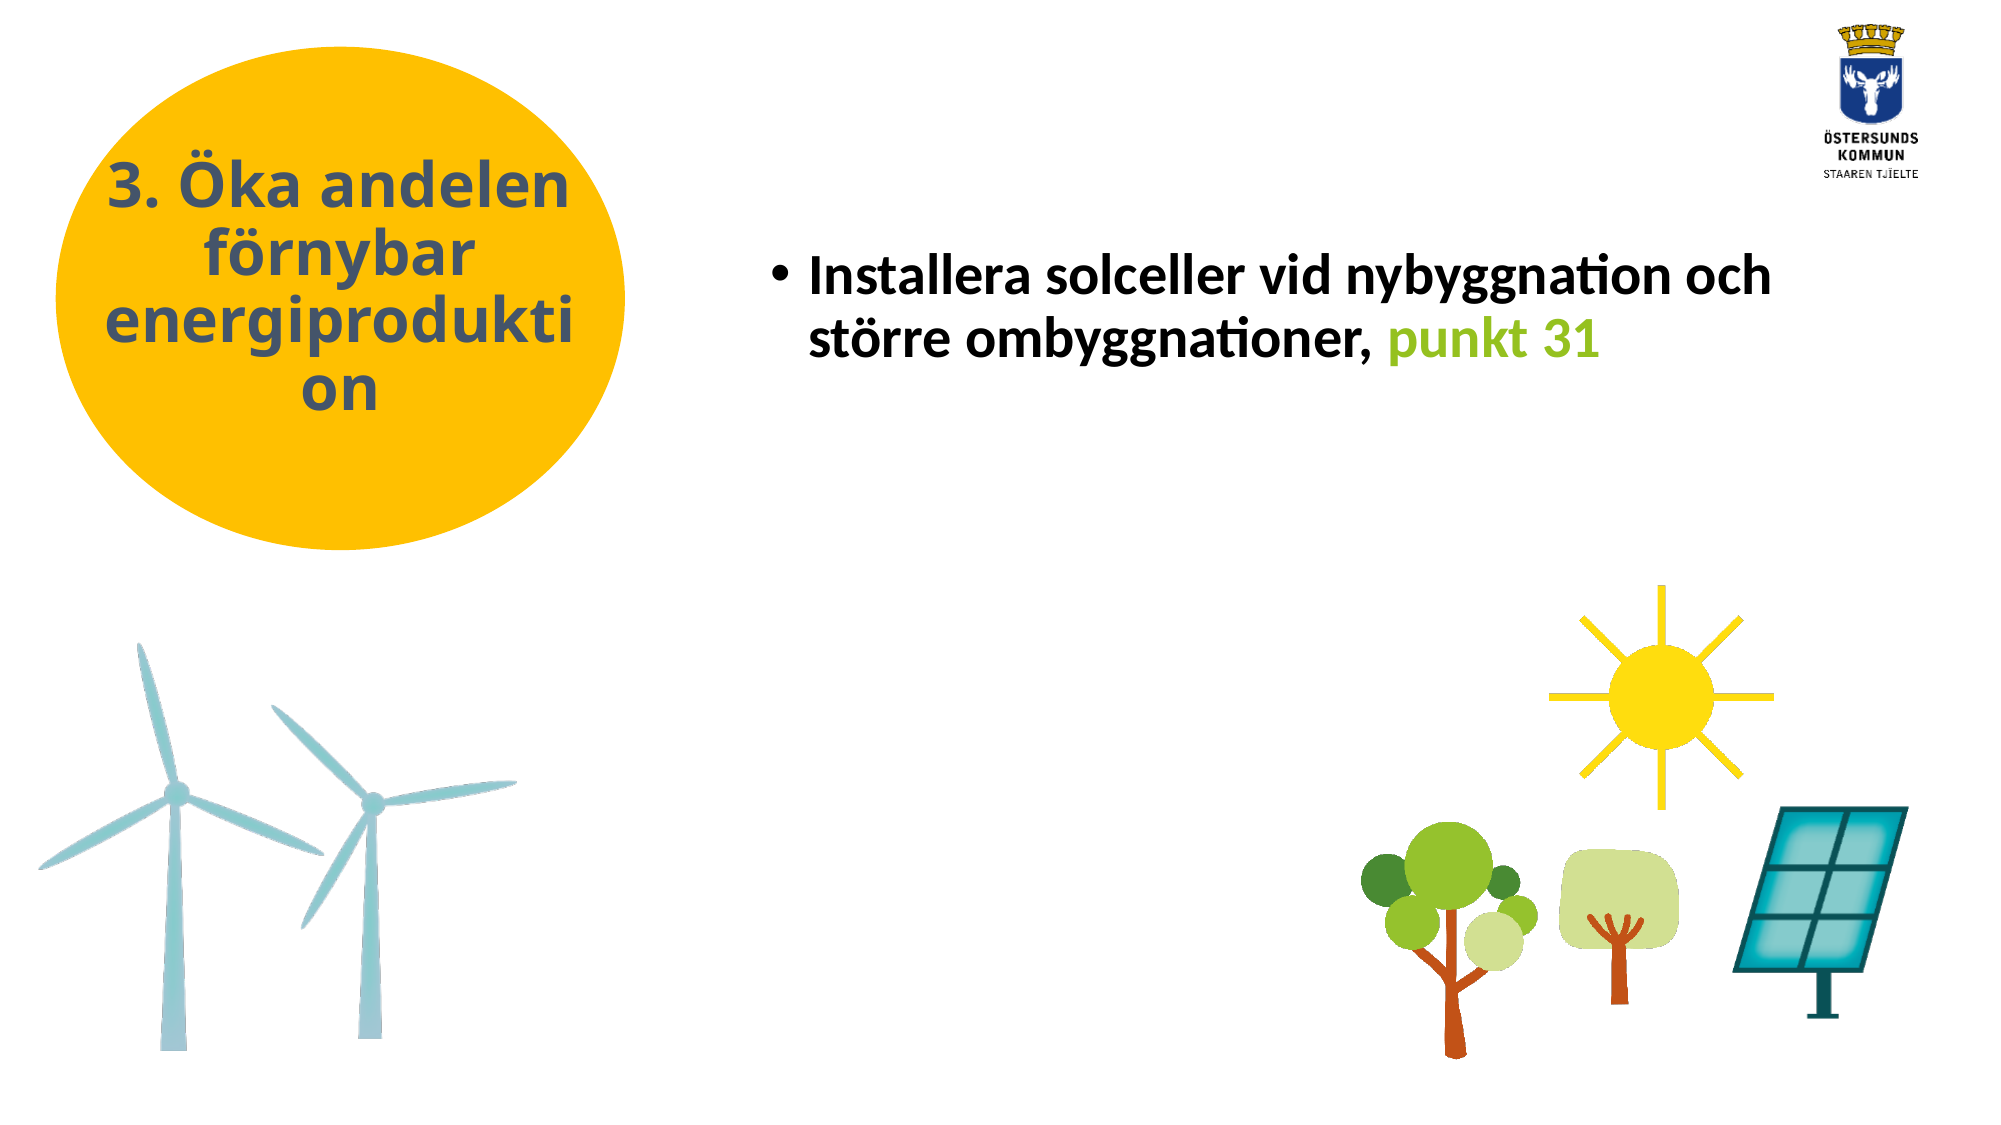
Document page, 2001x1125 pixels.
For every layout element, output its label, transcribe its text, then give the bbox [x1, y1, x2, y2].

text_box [1801, 0, 1942, 205]
text_box [600, 195, 625, 402]
picture [1358, 531, 1914, 1066]
picture [232, 647, 523, 1058]
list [22, 622, 341, 1072]
text_box [55, 194, 81, 403]
text_box 3. Öka andelen förnybar energiproduktion [81, 21, 600, 556]
text_box Installera solceller vid nybyggnation och större ombyggnationer, punkt 31 [755, 236, 1895, 456]
